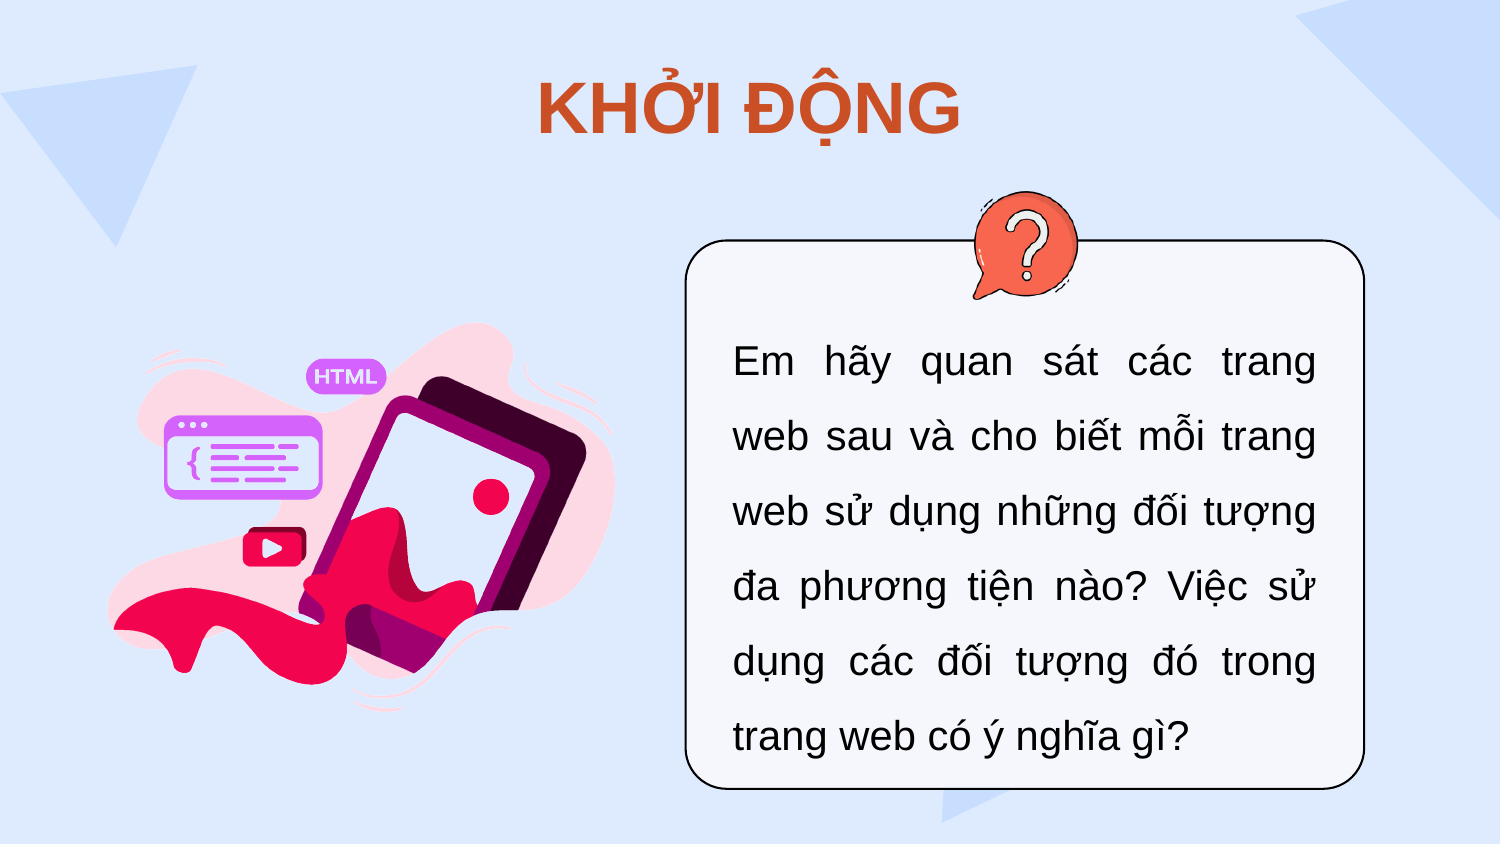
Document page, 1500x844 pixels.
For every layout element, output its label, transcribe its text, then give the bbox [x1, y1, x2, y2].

text_box KHỞI ĐỘNG [0, 53, 1500, 156]
picture [52, 208, 670, 826]
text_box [685, 191, 1365, 790]
